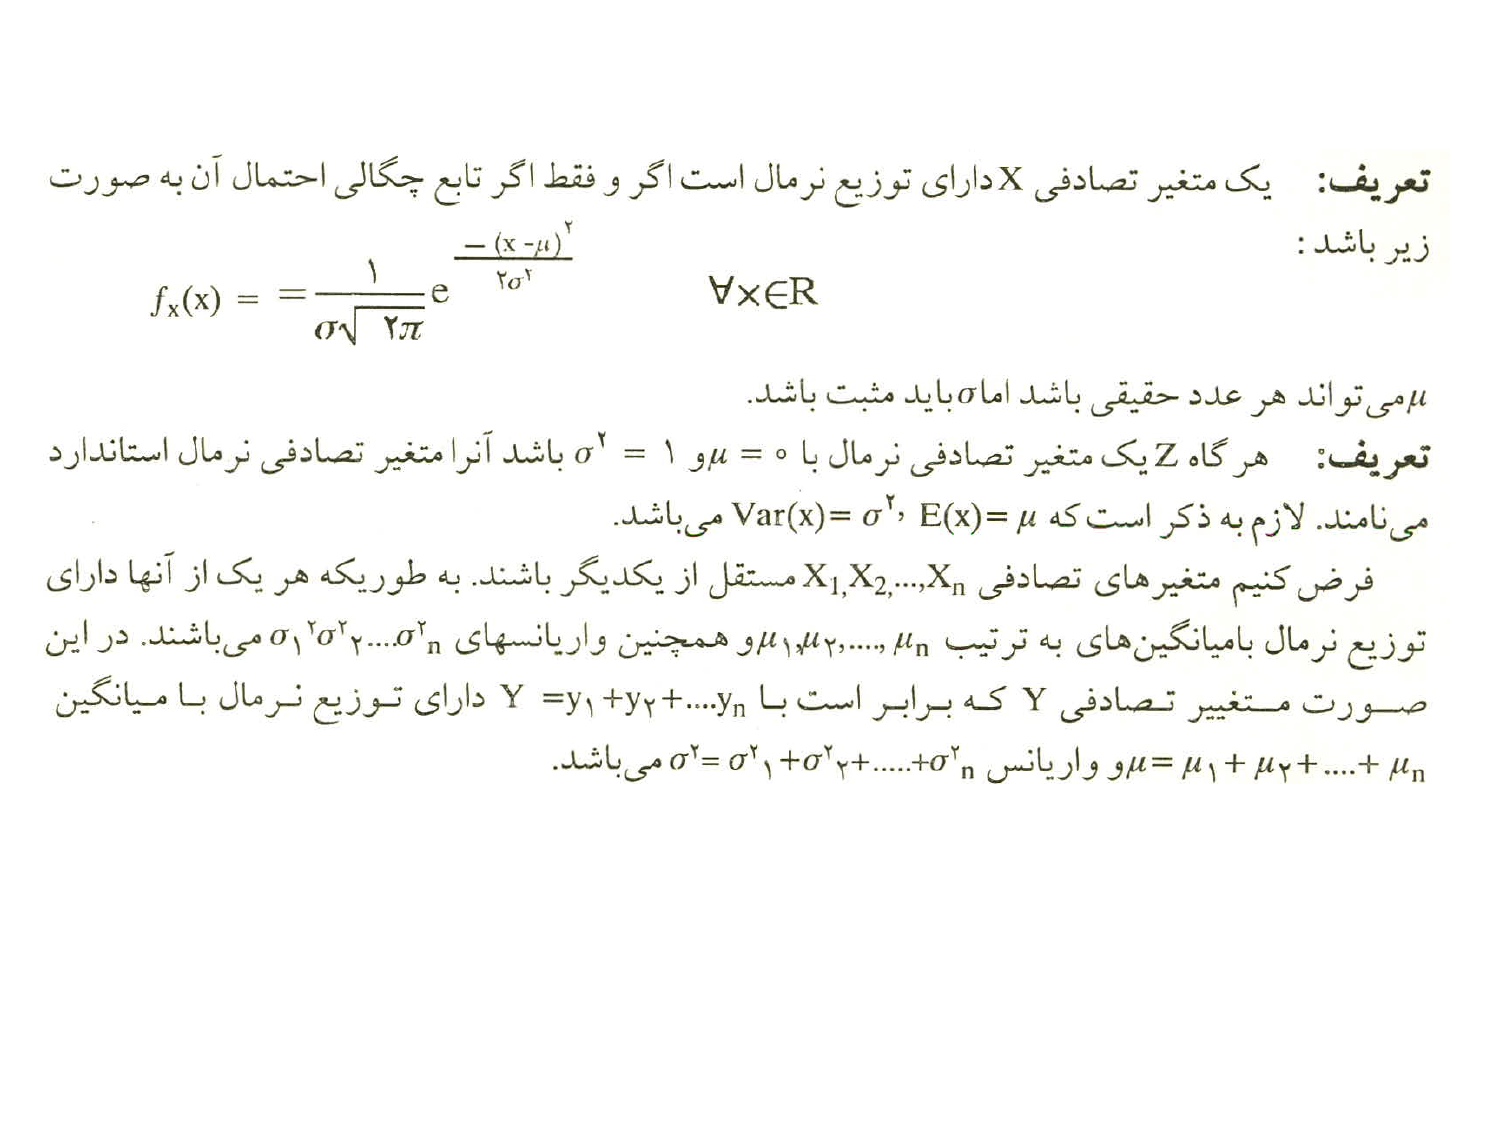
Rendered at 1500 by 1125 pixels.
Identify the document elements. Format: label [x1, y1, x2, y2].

picture [24, 149, 1451, 784]
